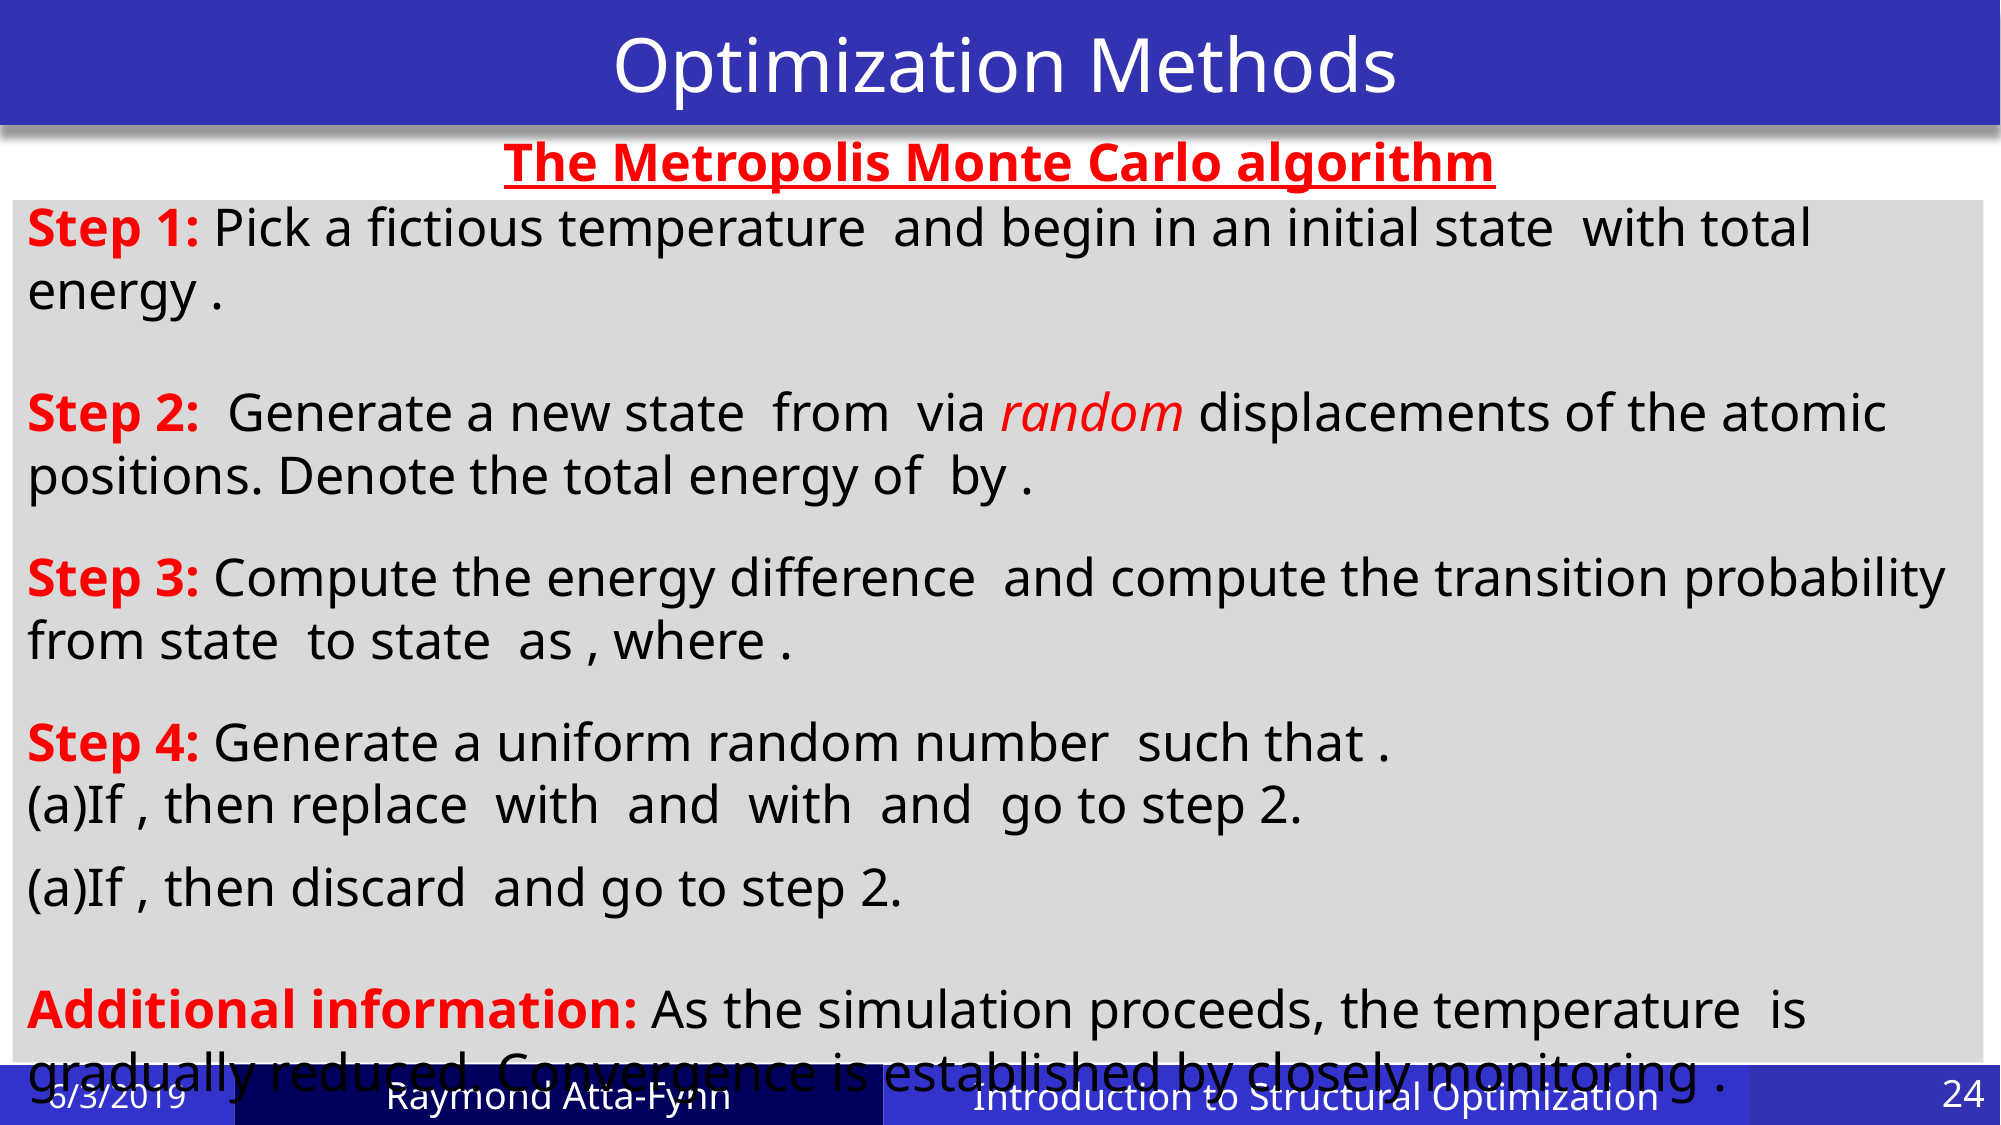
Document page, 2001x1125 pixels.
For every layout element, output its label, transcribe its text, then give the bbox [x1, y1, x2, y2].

text_box [12, 200, 1984, 1063]
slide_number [0, 1065, 235, 1125]
footer Introduction to Structural Optimization [883, 1065, 1749, 1125]
text_box The Metropolis Monte Carlo algorithm [0, 121, 2000, 199]
title Optimization Methods [0, 0, 2000, 121]
slide_number 24 [1749, 1065, 2000, 1125]
